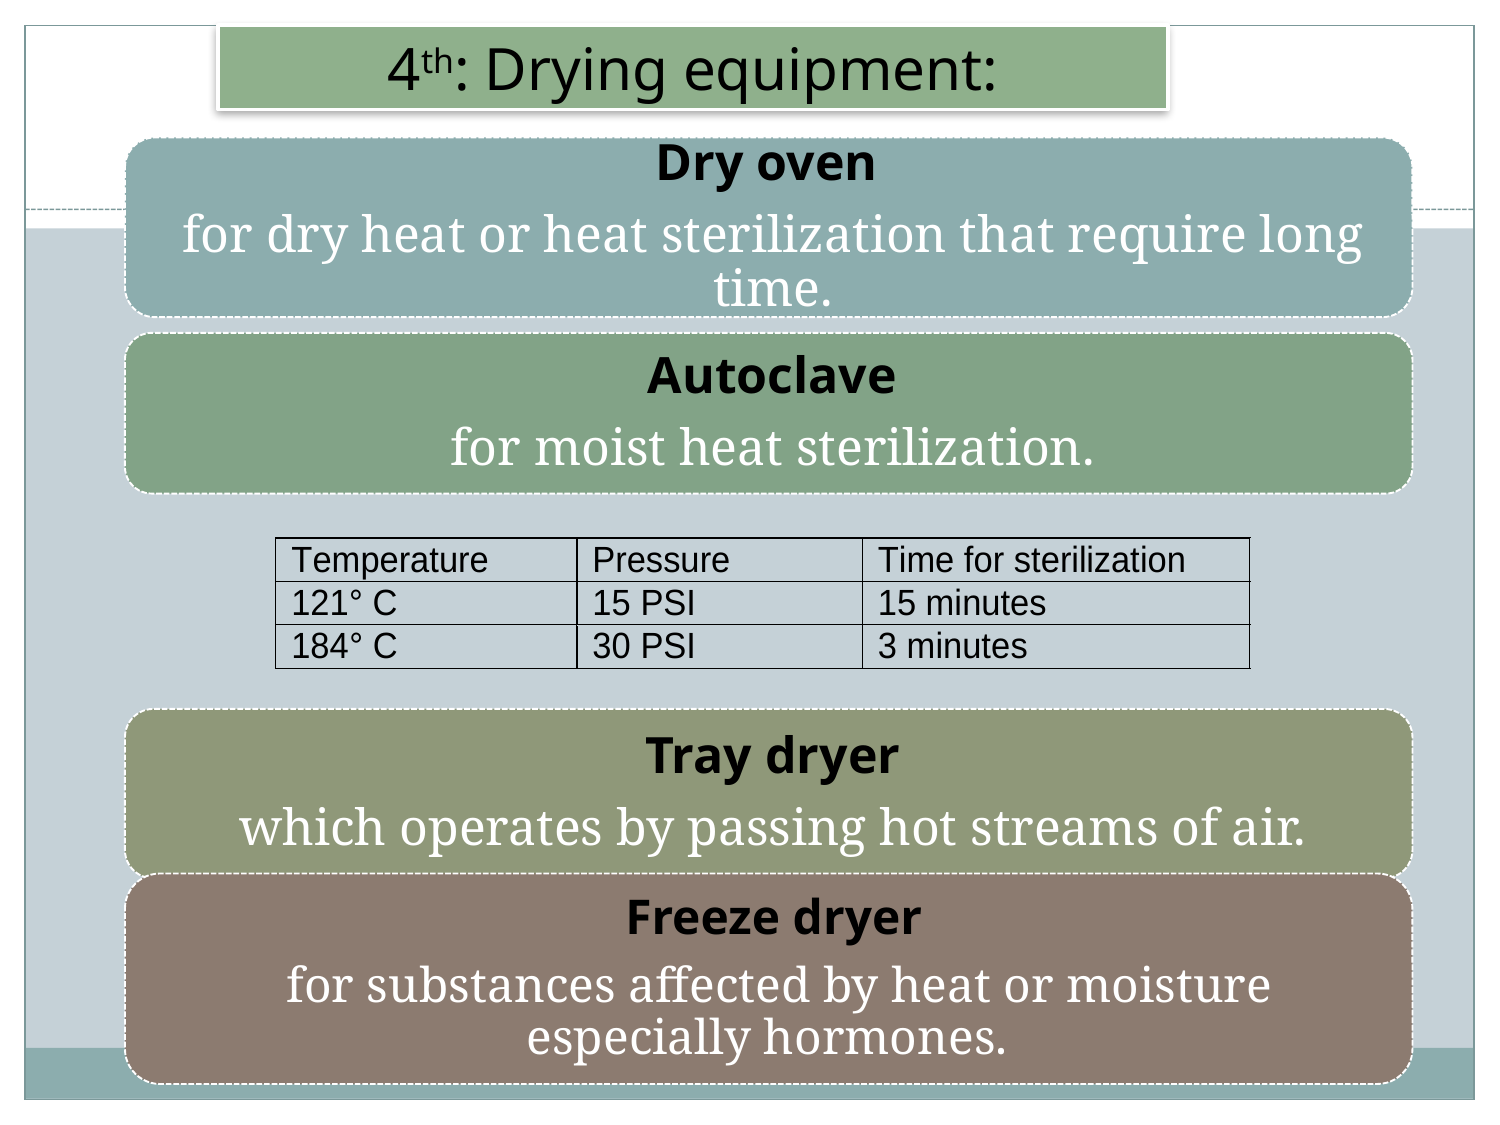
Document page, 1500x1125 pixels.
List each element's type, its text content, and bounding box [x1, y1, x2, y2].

text_box 4th: Drying equipment: [216, 23, 1170, 111]
picture [274, 537, 1500, 747]
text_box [124, 137, 1413, 1085]
